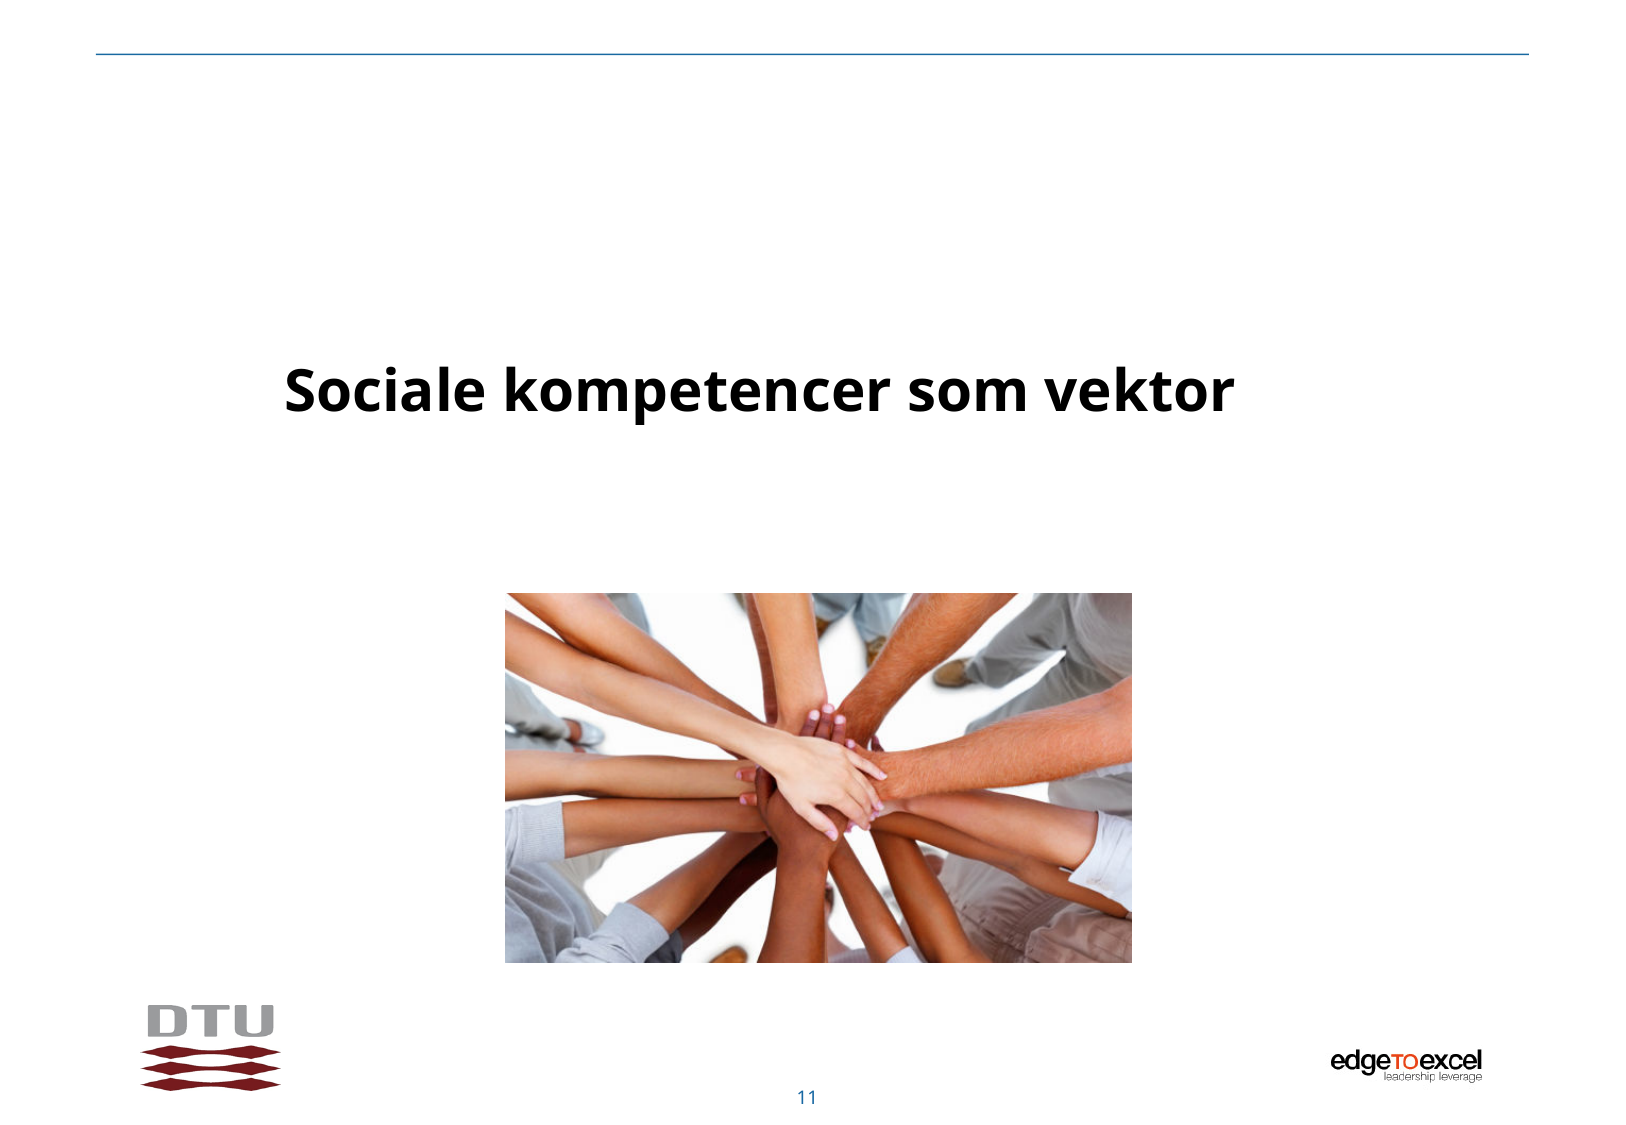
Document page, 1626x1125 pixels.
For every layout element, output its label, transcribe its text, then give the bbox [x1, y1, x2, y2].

picture [505, 593, 1132, 963]
list Sociale kompetencer som vektor [269, 345, 1419, 563]
picture [1324, 1040, 1498, 1093]
picture [140, 1005, 281, 1091]
